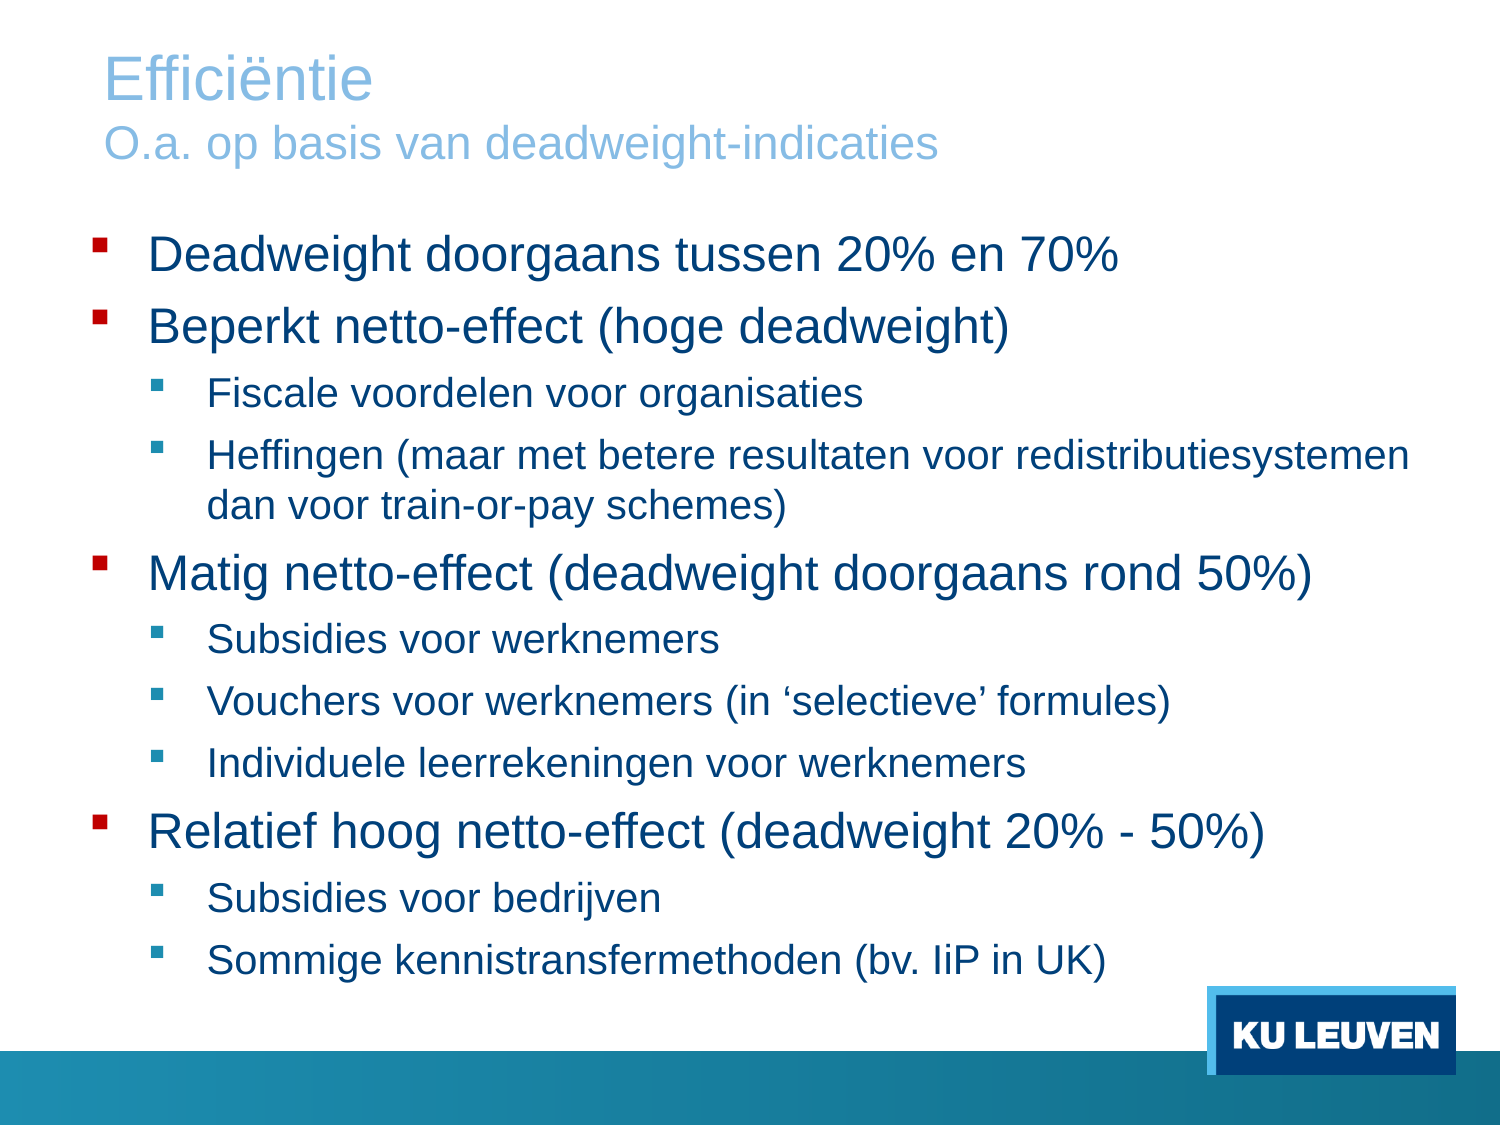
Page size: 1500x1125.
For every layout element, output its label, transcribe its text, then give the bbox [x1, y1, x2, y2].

title Efficiëntie O.a. op basis van deadweight-indicaties [88, 29, 1456, 178]
list Deadweight doorgaans tussen 20% en 70% Beperkt netto-effect (hoge deadweight) Fiscale voordelen voor organisaties Heffingen (maar met betere resultaten voor redistributiesystemen dan voor train-or-pay schemes) Matig netto-effect (deadweight doorgaans rond 50%) Subsidies voor werknemers Vouchers voor werknemers (in ‘selectieve’ formules) Individuele leerrekeningen voor werknemers Relatief hoog netto-effect (deadweight 20% - 50%) Subsidies voor bedrijven Sommige kennistransfermethoden (bv. IiP in UK) [88, 221, 1456, 948]
picture [1207, 986, 1456, 1075]
